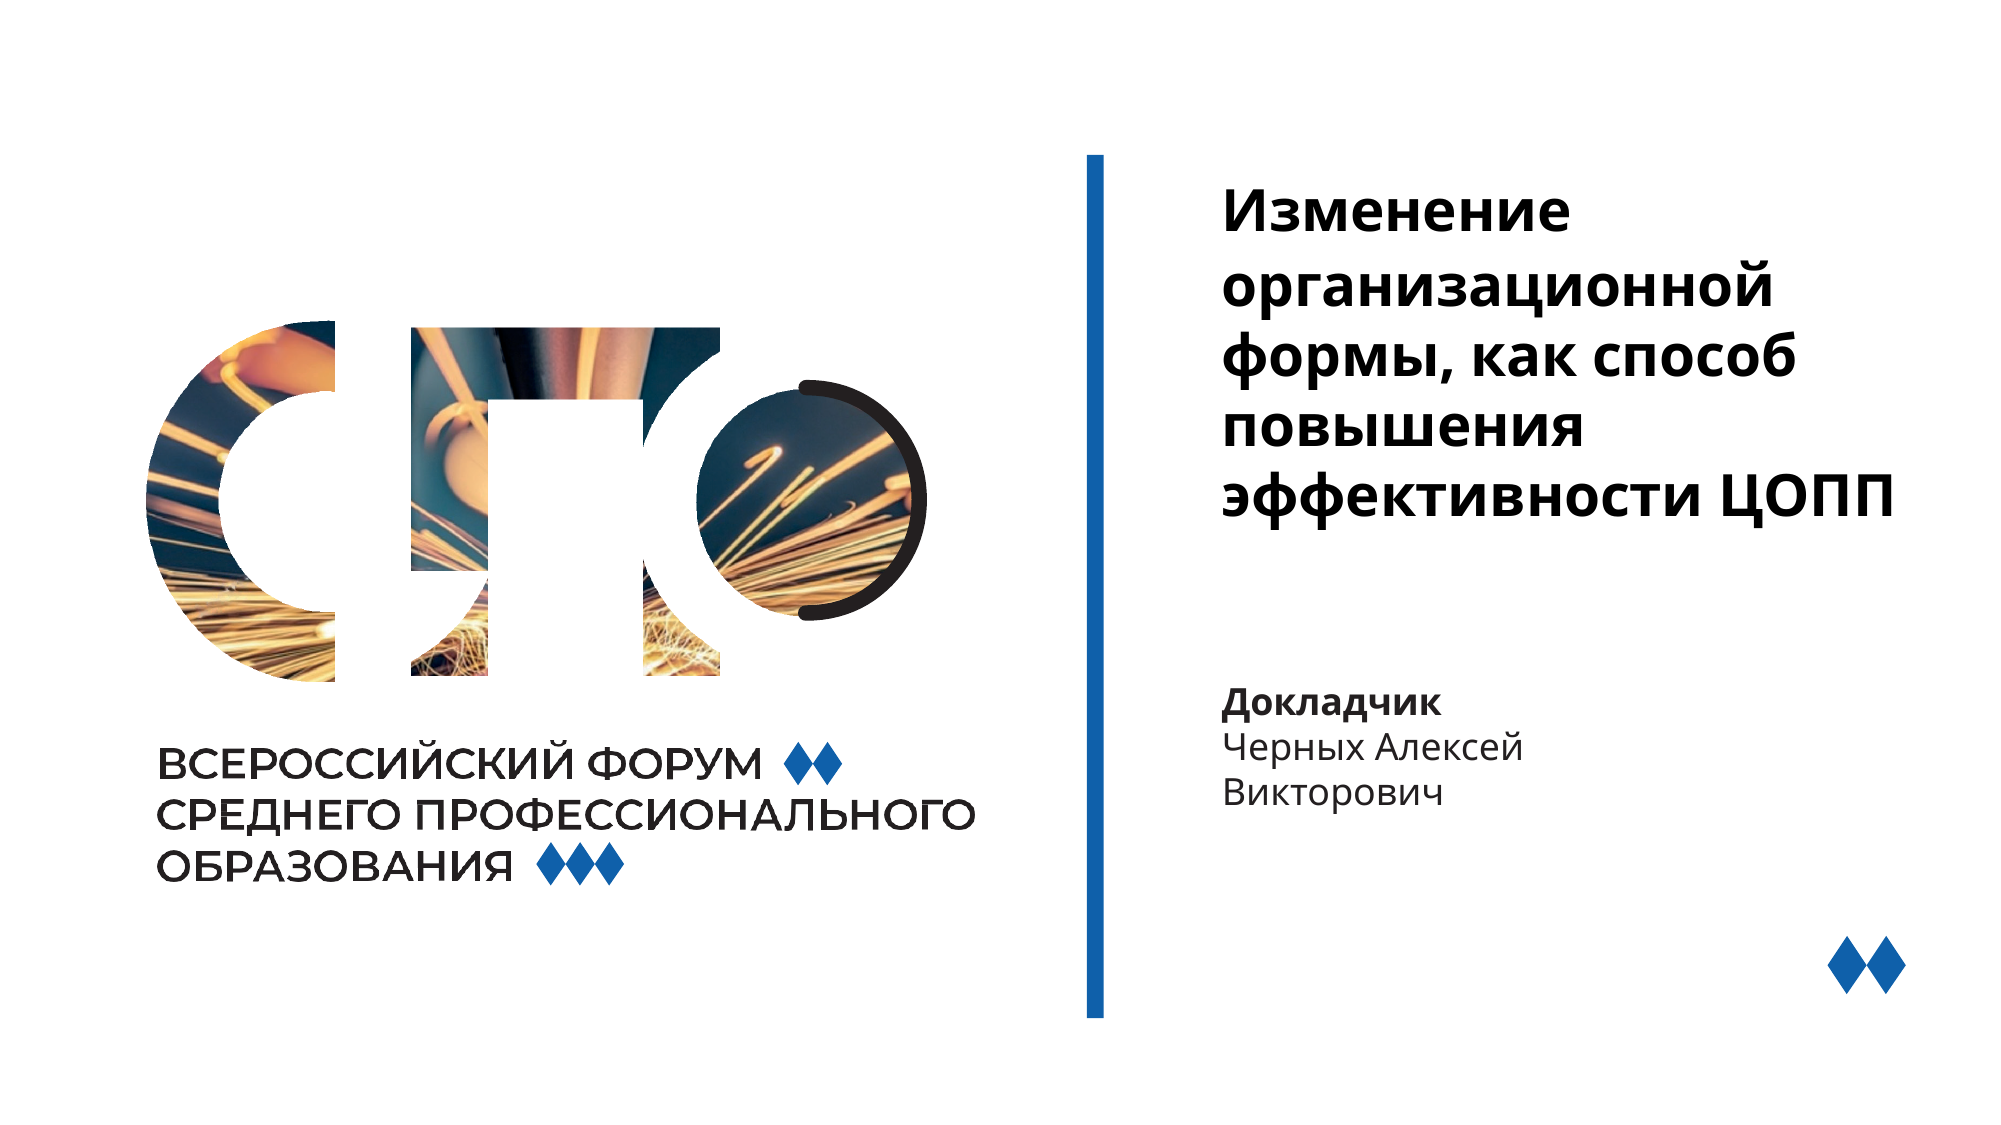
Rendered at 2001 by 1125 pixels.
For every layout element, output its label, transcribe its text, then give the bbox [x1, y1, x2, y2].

text_box [536, 842, 625, 886]
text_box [452, 851, 511, 881]
picture [145, 319, 335, 682]
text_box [160, 748, 406, 779]
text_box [452, 798, 643, 831]
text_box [851, 799, 975, 830]
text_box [157, 850, 424, 882]
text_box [410, 326, 924, 676]
text_box [417, 799, 444, 830]
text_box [719, 799, 813, 831]
text_box Изменение организационной формы, как способ повышения эффективности ЦОПП [1113, 145, 1901, 528]
picture [544, 740, 572, 779]
text_box [290, 799, 311, 830]
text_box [648, 799, 719, 830]
text_box [417, 805, 423, 830]
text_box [821, 799, 851, 830]
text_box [413, 740, 536, 779]
text_box [1086, 154, 1104, 1019]
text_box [588, 747, 760, 780]
text_box Докладчик Черных Алексей Викторович [1219, 676, 1632, 814]
text_box [424, 851, 445, 881]
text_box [319, 799, 400, 830]
text_box [783, 741, 843, 786]
text_box [1827, 935, 1906, 995]
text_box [157, 799, 290, 837]
